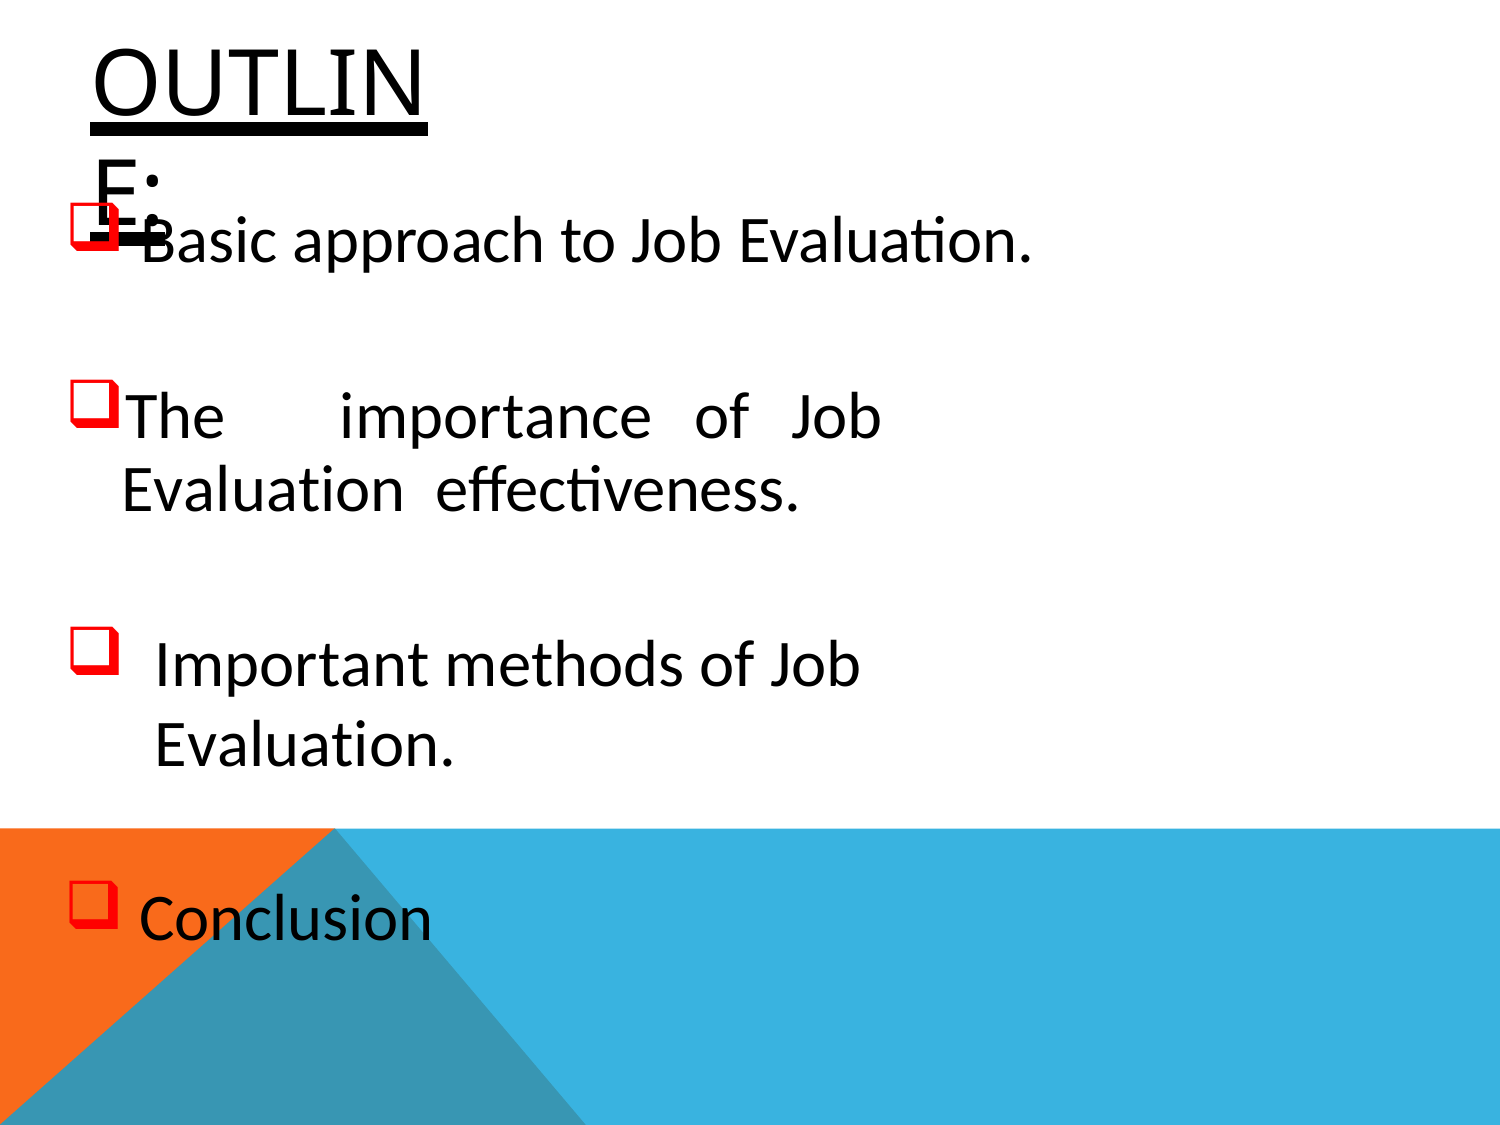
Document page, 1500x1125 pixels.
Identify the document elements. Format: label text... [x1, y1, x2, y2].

title Outline: [87, 21, 438, 193]
text_box Basic approach to Job Evaluation. The importance of Job Evaluation effectiveness. [62, 193, 1151, 525]
text_box Important methods of Job Evaluation. Conclusion [62, 617, 1208, 954]
